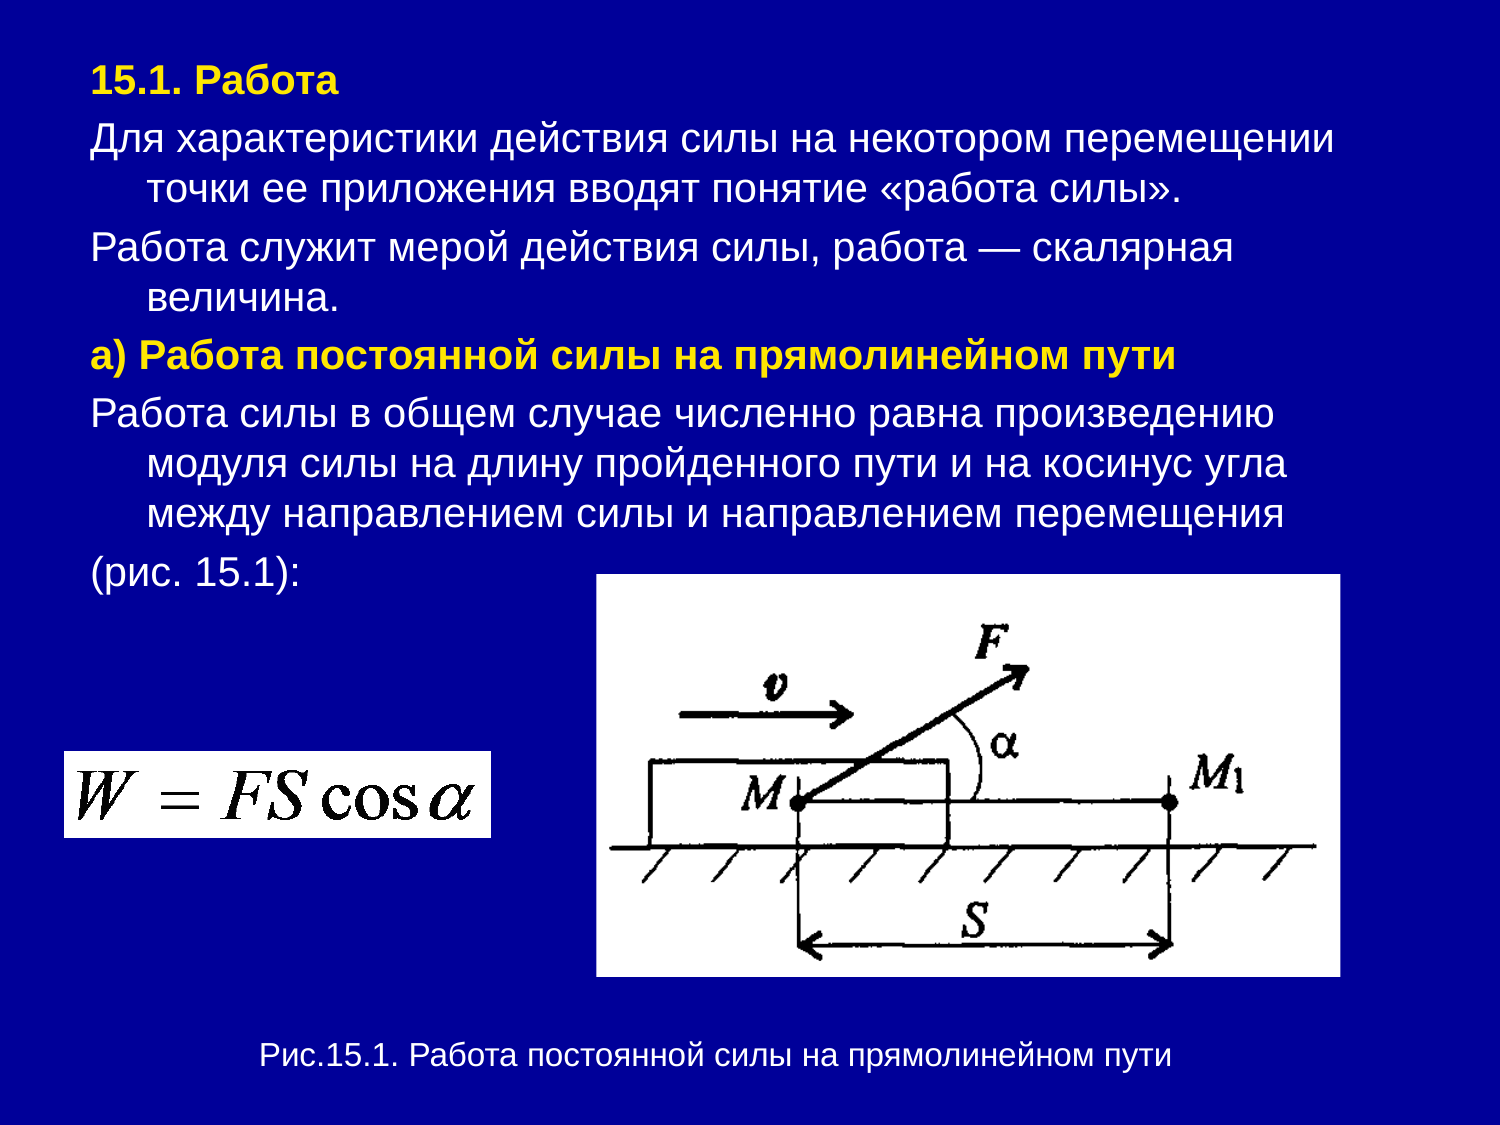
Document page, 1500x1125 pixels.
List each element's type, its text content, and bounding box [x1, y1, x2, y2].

list 15.1. Работа Для характеристики действия силы на некотором перемещении точки ее приложения вводят понятие «работа силы». Работа служит мерой действия силы, работа — скалярная величина. а) Работа постоянной силы на прямолинейном пути Работа силы в общем случае численно равна произведению модуля силы на длину пройденного пути и на косинус угла между направлением силы и направлением перемещения (рис. 15.1): [75, 45, 1425, 1005]
picture [64, 751, 491, 838]
text_box Рис.15.1. Работа постоянной силы на прямолинейном пути [243, 1025, 1189, 1081]
picture [596, 573, 1341, 977]
